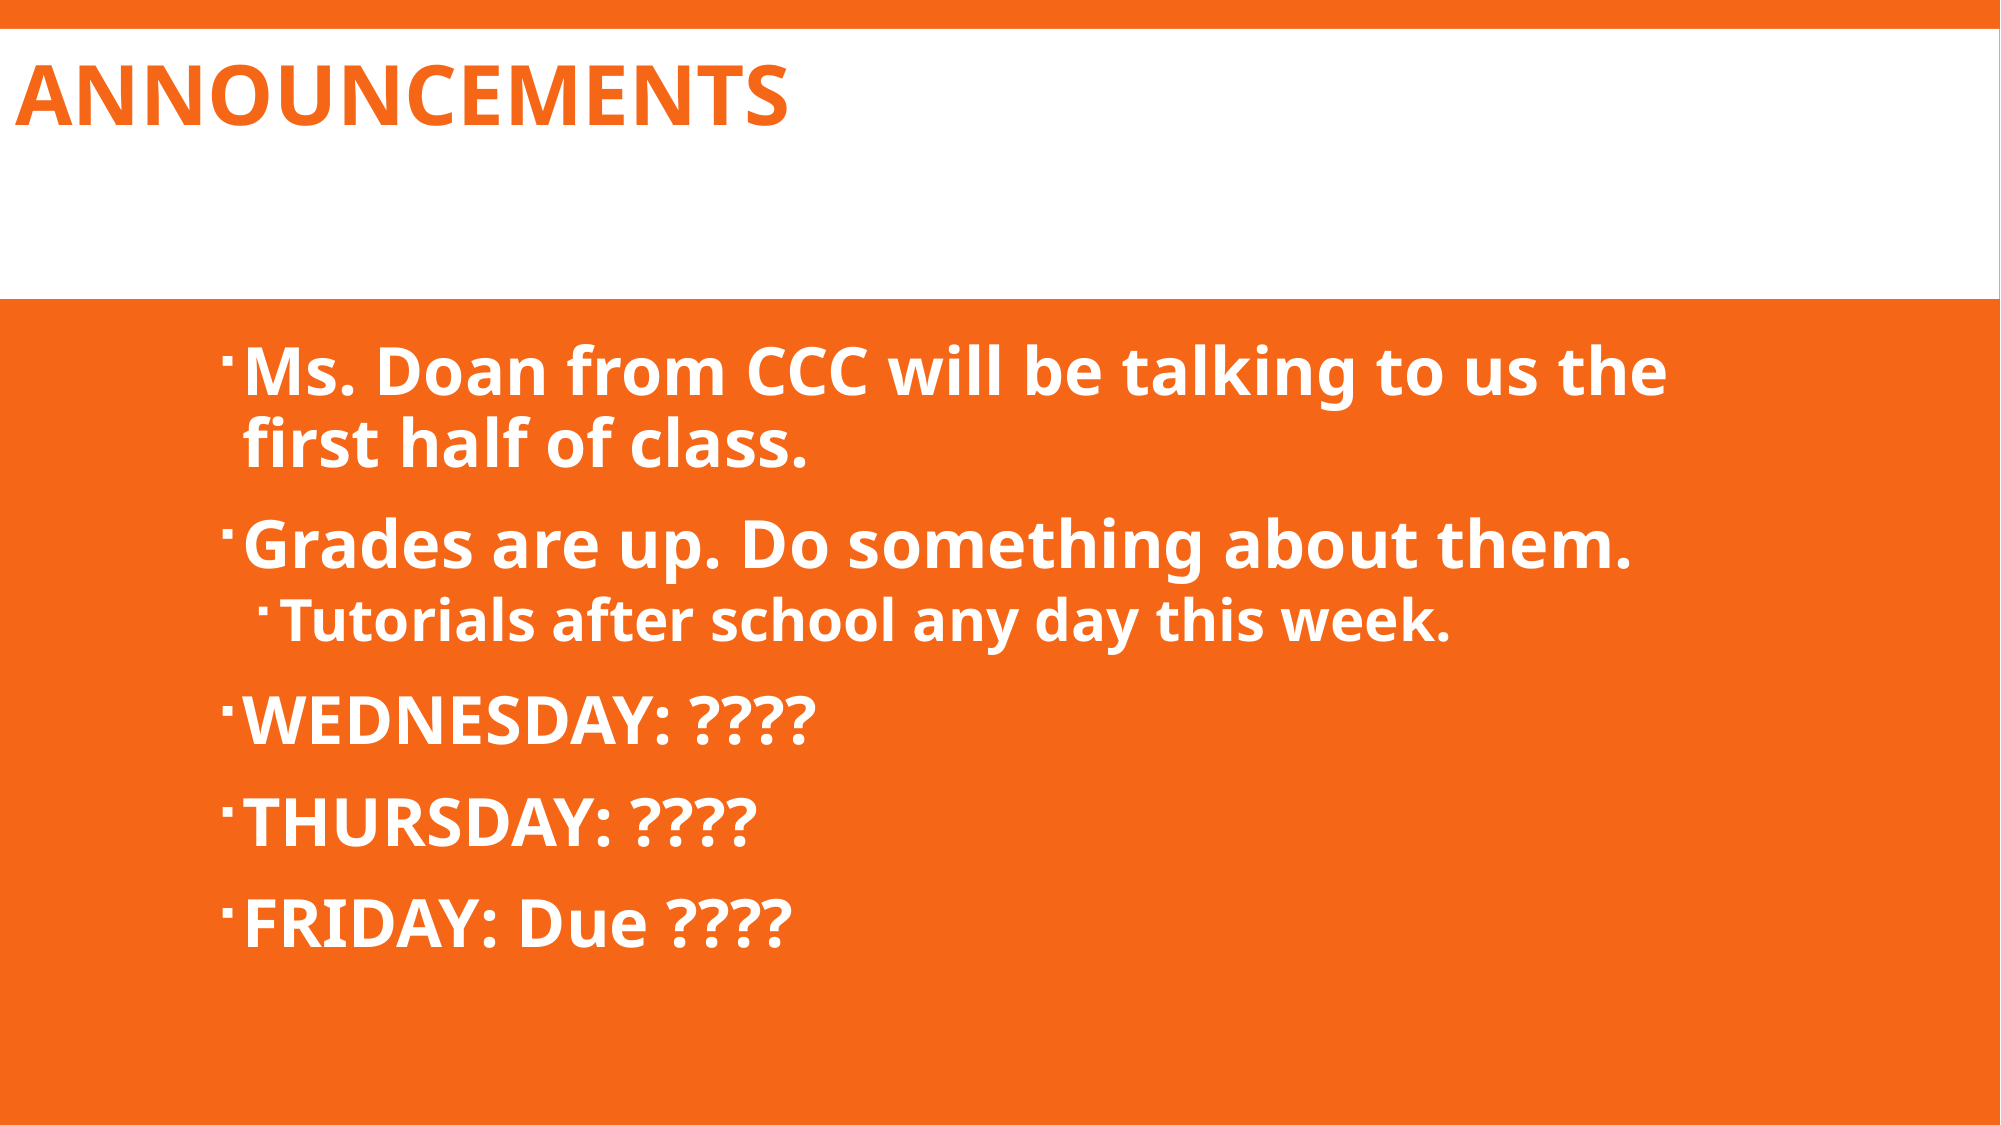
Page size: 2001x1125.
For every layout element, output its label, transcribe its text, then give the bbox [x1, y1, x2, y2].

title ANNOUNCEMENTS [0, 0, 1605, 224]
list Ms. Doan from CCC will be talking to us the first half of class. Grades are up. Do something about them. Tutorials after school any day this week. WEDNESDAY: ???? THURSDAY: ???? FRIDAY: Due ???? [197, 329, 1803, 1048]
